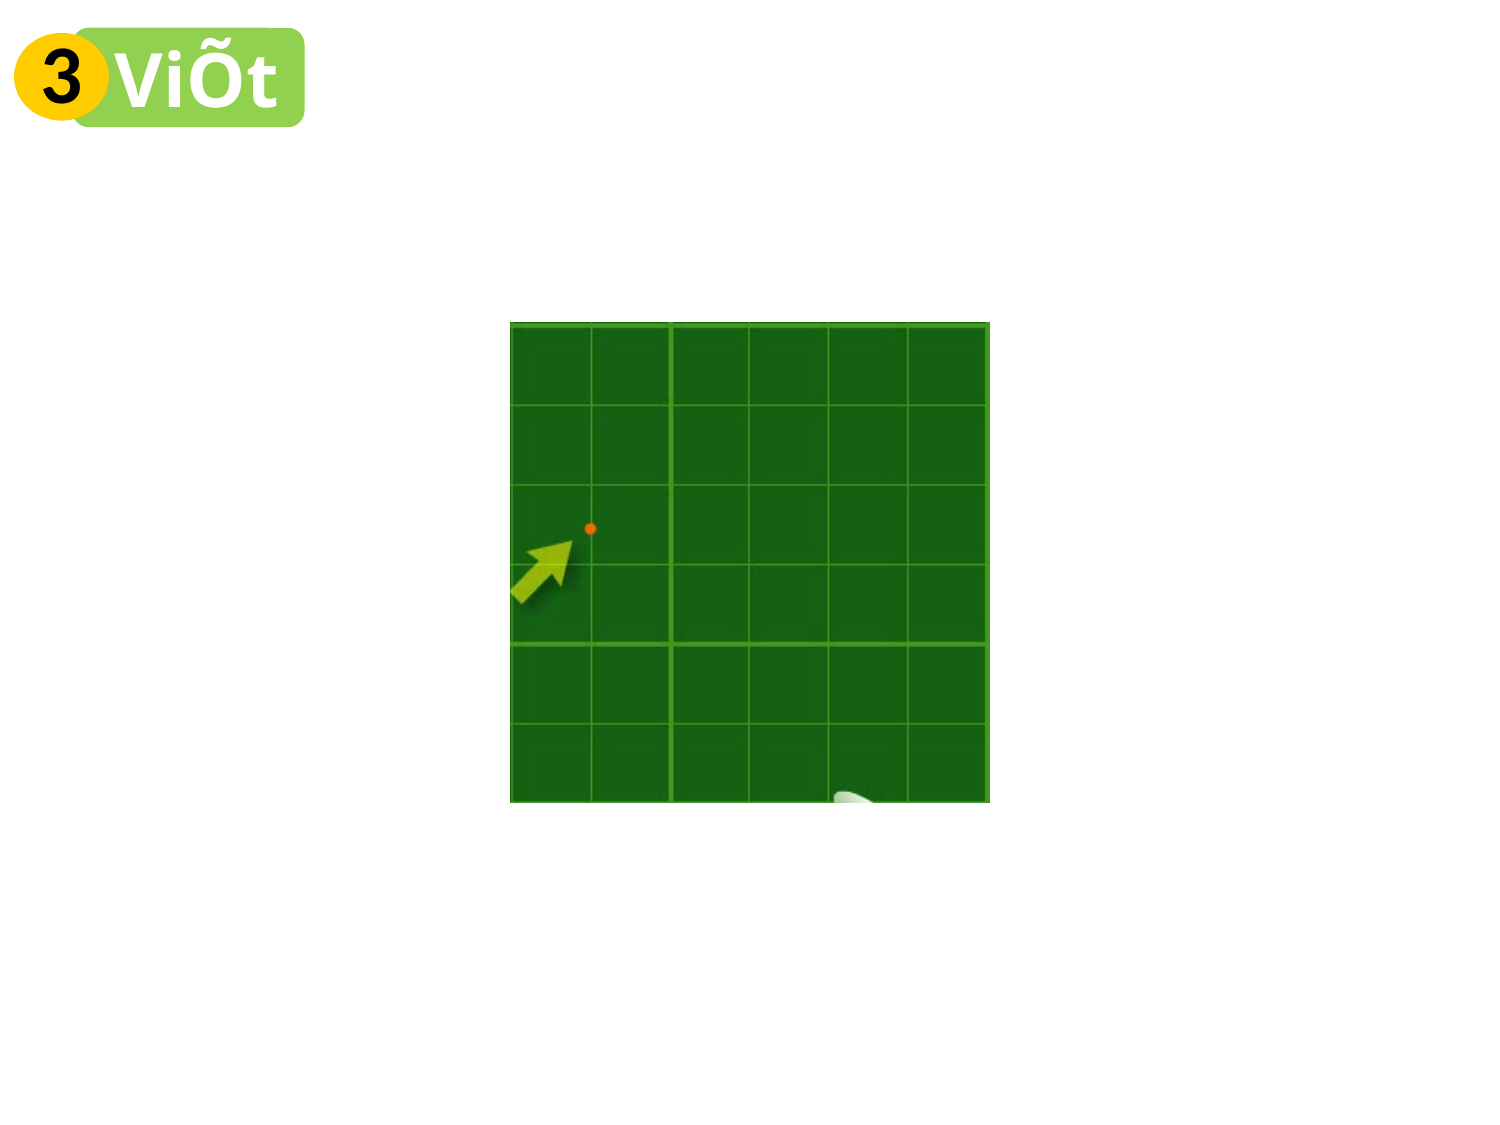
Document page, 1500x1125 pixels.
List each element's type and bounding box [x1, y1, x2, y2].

text_box [509, 321, 991, 804]
text_box [13, 12, 339, 132]
